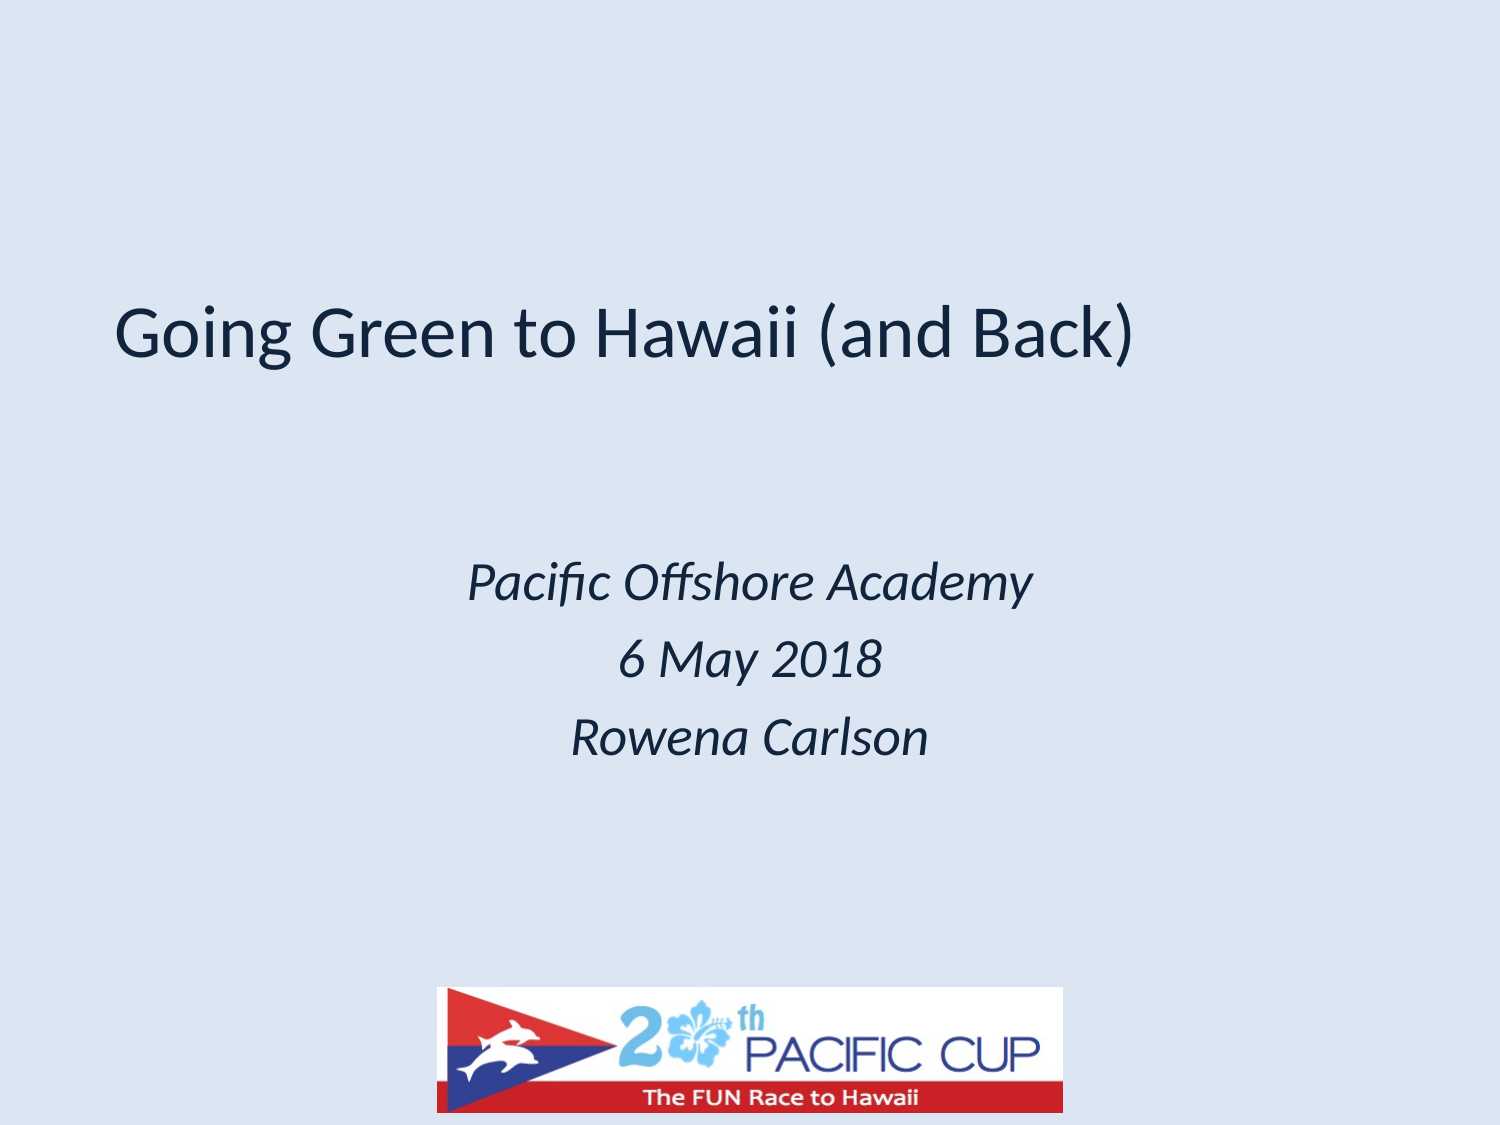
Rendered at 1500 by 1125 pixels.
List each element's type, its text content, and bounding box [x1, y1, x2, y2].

text_box Going Green to Hawaii (and Back) [99, 274, 1388, 380]
subtitle Pacific Offshore Academy 6 May 2018 Rowena Carlson [174, 537, 1325, 775]
picture [437, 987, 1063, 1113]
